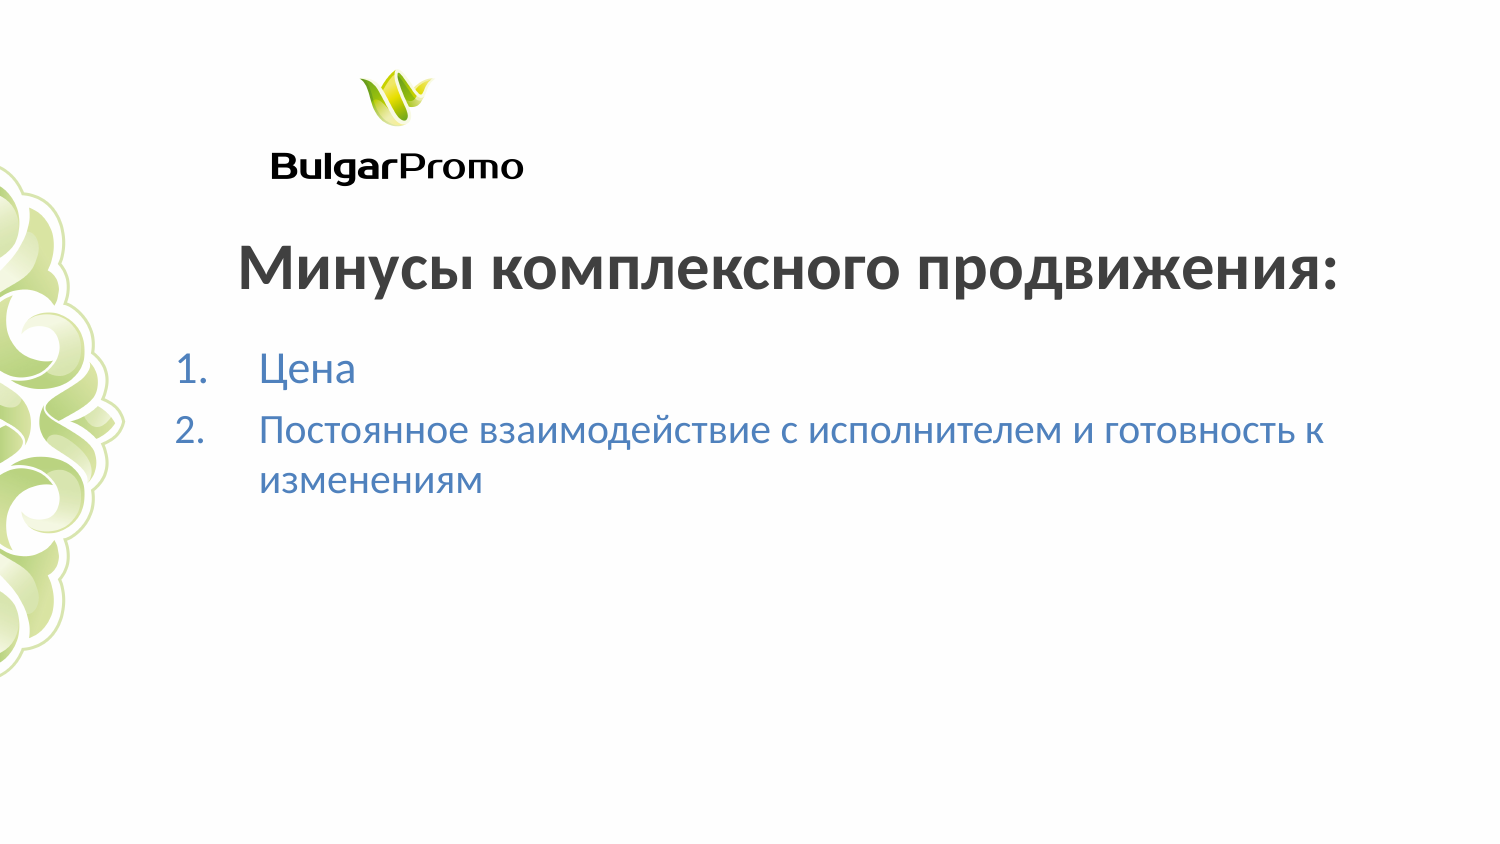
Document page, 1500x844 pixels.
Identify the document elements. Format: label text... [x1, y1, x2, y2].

subtitle Минусы комплексного продвижения: Цена Постоянное взаимодействие с исполнителем и готовность к изменениям [159, 215, 1419, 808]
picture [0, 0, 1500, 844]
